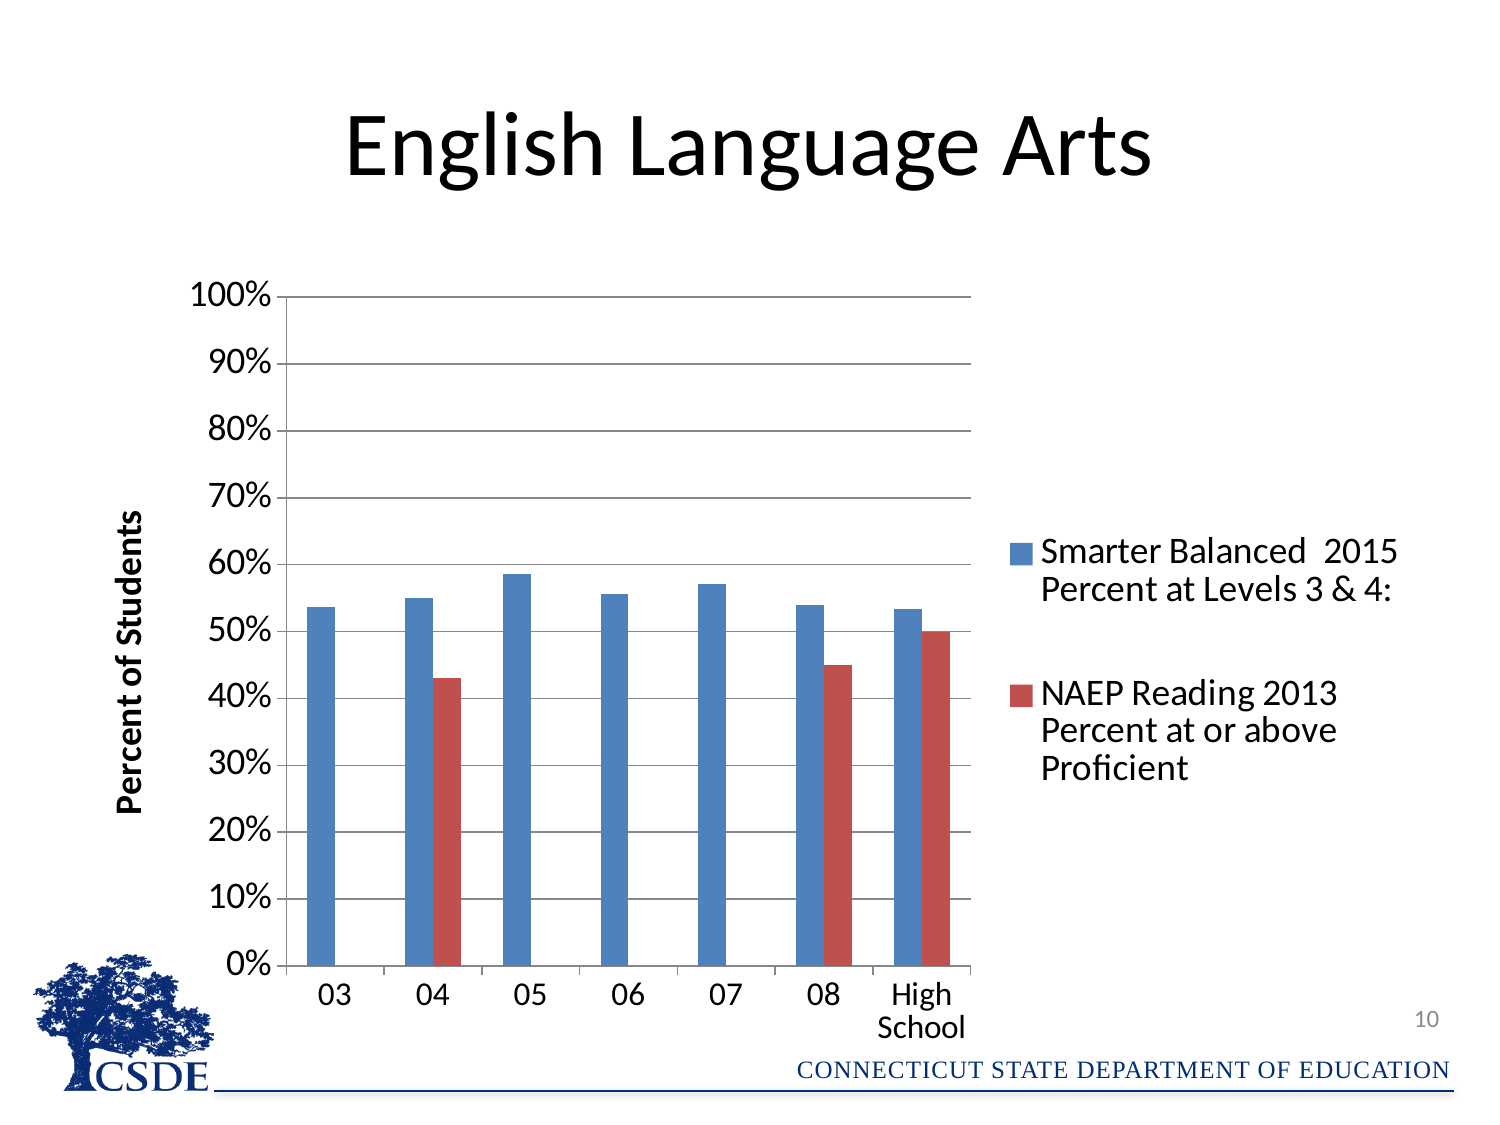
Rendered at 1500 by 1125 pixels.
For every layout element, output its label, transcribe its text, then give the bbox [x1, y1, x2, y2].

title English Language Arts [75, 45, 1425, 233]
chart [74, 262, 1426, 1063]
picture [33, 954, 214, 1091]
slide_number 10 [1429, 987, 1455, 1048]
